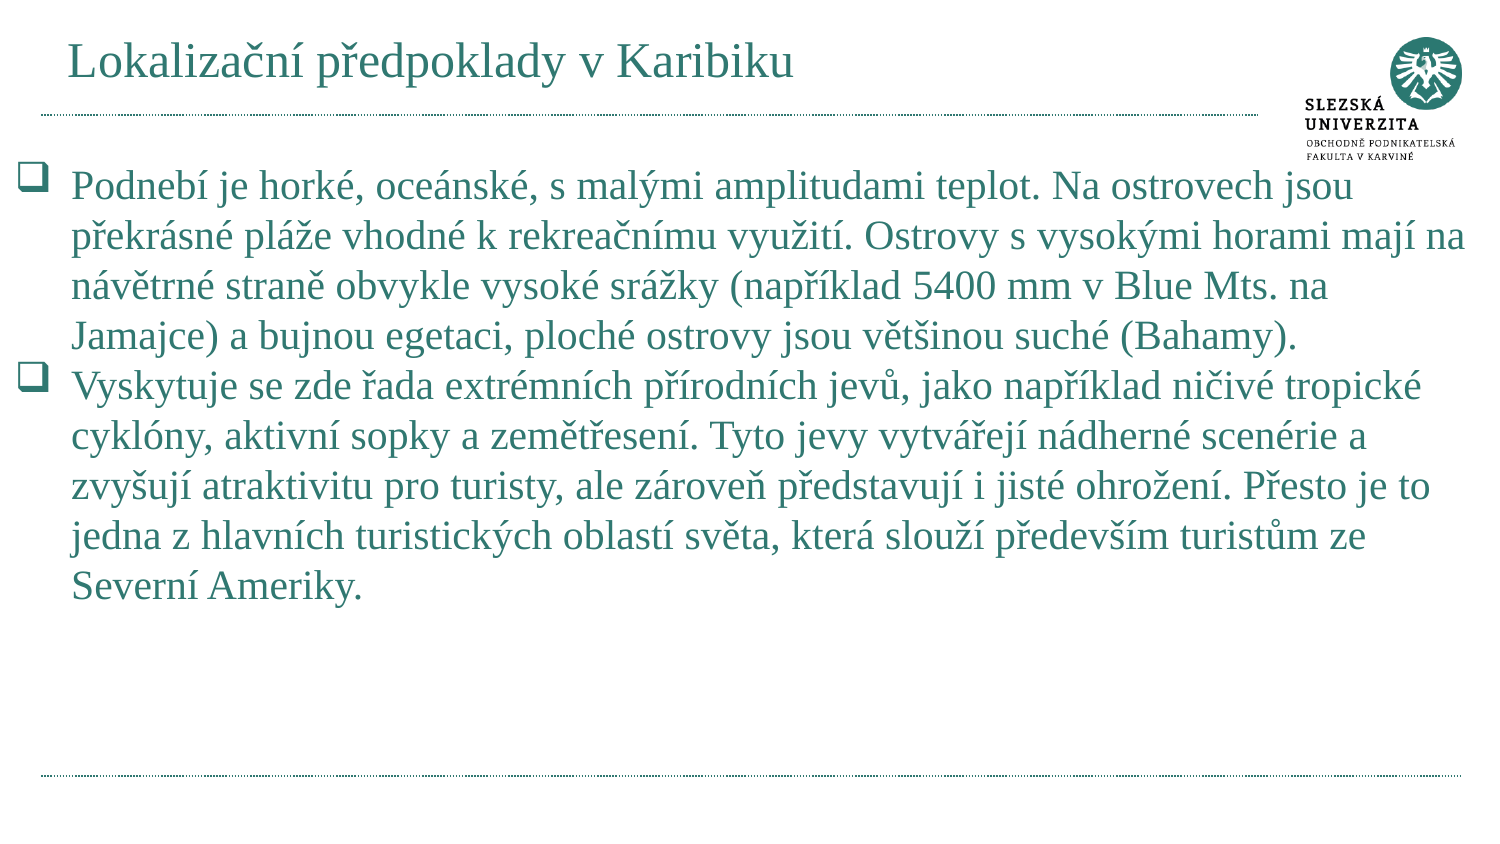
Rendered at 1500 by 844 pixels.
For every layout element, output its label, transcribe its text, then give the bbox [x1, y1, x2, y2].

title Lokalizační předpoklady v Karibiku [53, 20, 1317, 104]
picture [1305, 37, 1462, 150]
text_box Podnebí je horké, oceánské, s malými amplitudami teplot. Na ostrovech jsou překrásné pláže vhodné k rekreačnímu využití. Ostrovy s vysokými horami mají na návětrné straně obvykle vysoké srážky (například 5400 mm v Blue Mts. na Jamajce) a bujnou egetaci, ploché ostrovy jsou většinou suché (Bahamy). Vyskytuje se zde řada extrémních přírodních jevů, jako například ničivé tropické cyklóny, aktivní sopky a zemětřesení. Tyto jevy vytvářejí nádherné scenérie a zvyšují atraktivitu pro turisty, ale zároveň představují i jisté ohrožení. Přesto je to jedna z hlavních turistických oblastí světa, která slouží především turistům ze Severní Ameriky. [0, 150, 1500, 616]
